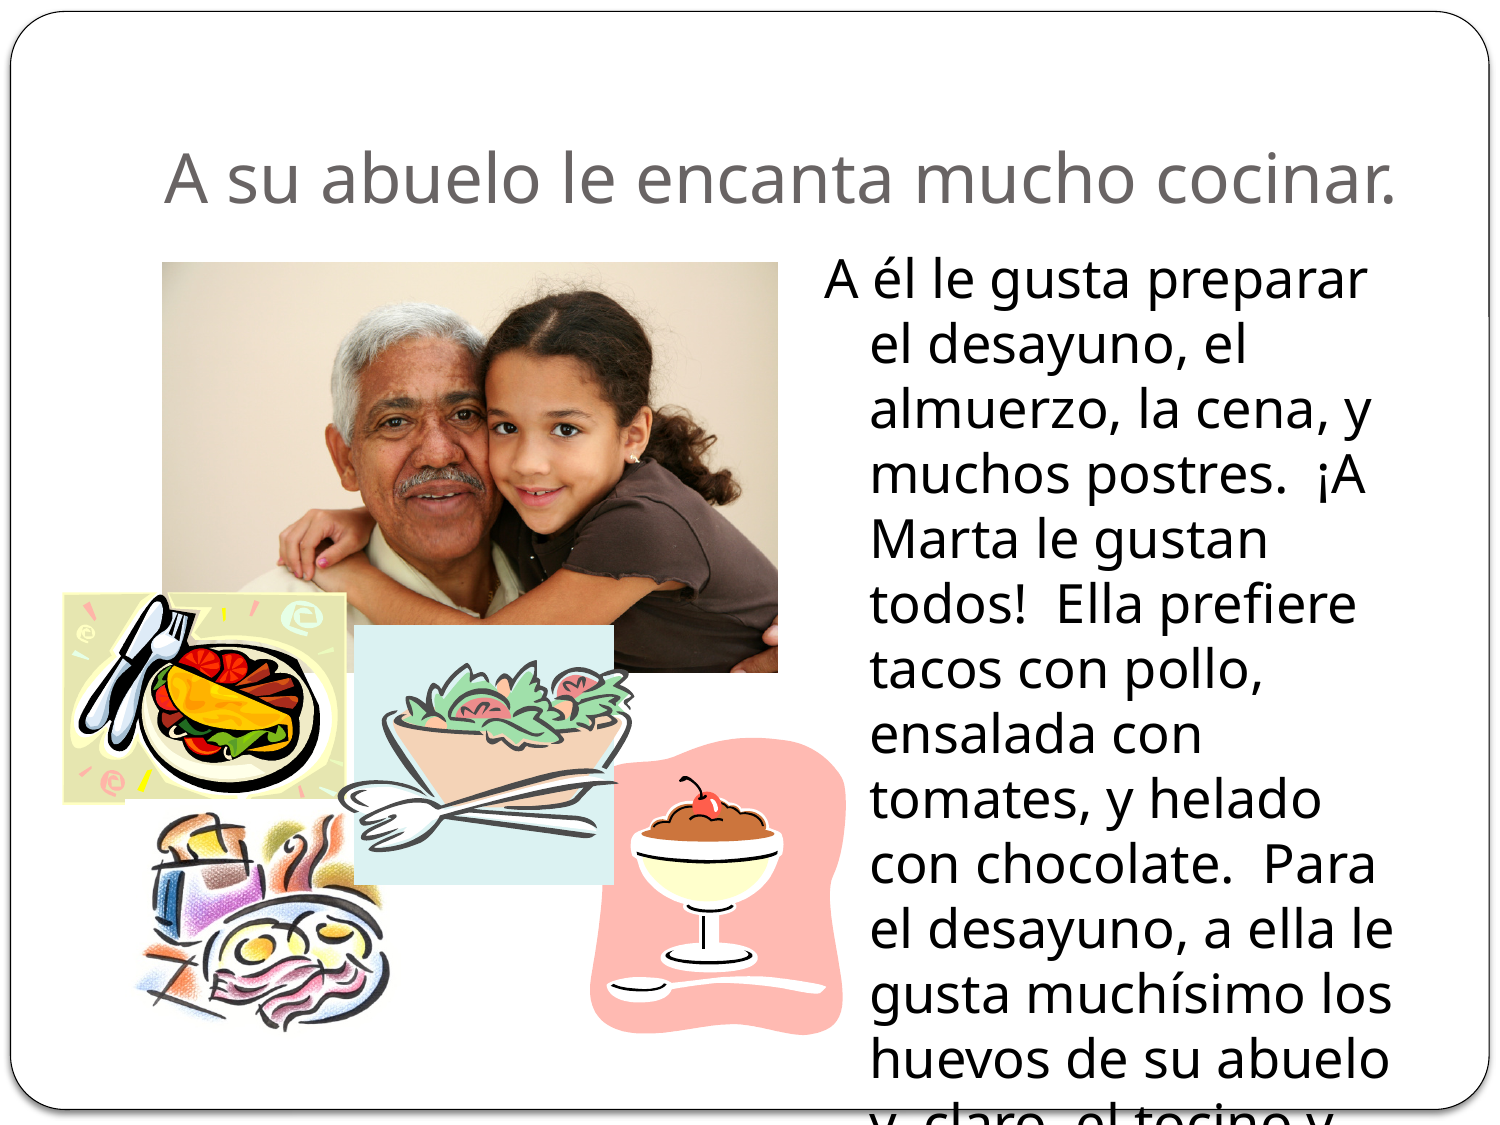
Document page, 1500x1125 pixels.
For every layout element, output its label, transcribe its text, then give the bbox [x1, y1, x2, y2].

list A él le gusta preparar el desayuno, el almuerzo, la cena, y muchos postres. ¡A Marta le gustan todos! Ella prefiere tacos con pollo, ensalada con tomates, y helado con chocolate. Para el desayuno, a ella le gusta muchísimo los huevos de su abuelo y, claro, el tocino y pan tostado. [809, 237, 1425, 988]
picture [62, 587, 847, 1043]
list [162, 262, 778, 673]
title A su abuelo le encanta mucho cocinar. [150, 45, 1425, 233]
